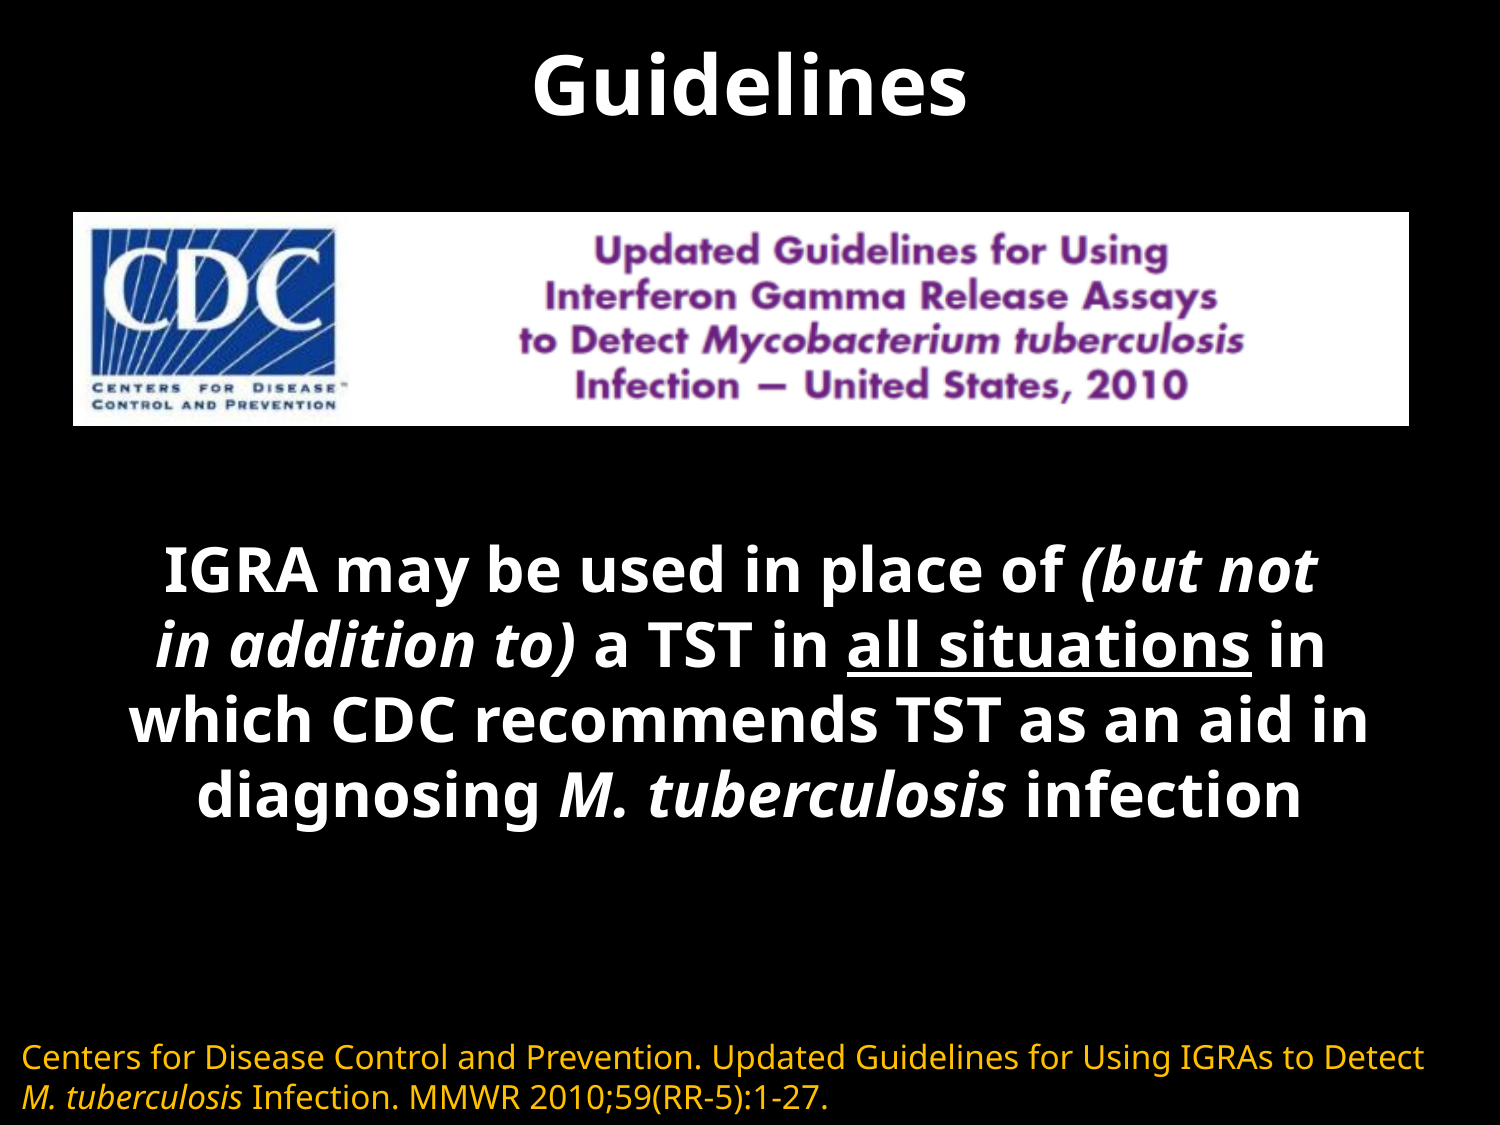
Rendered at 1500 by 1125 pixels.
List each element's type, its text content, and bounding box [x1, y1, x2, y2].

list IGRA may be used in place of (but not in addition to) a TST in all situations in which CDC recommends TST as an aid in diagnosing M. tuberculosis infection [82, 174, 1418, 1029]
text_box Guidelines [6, 24, 1494, 140]
text_box Centers for Disease Control and Prevention. Updated Guidelines for Using IGRAs to Detect M. tuberculosis Infection. MMWR 2010;59(RR-5):1-27. [6, 1029, 1450, 1124]
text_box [73, 212, 1409, 427]
